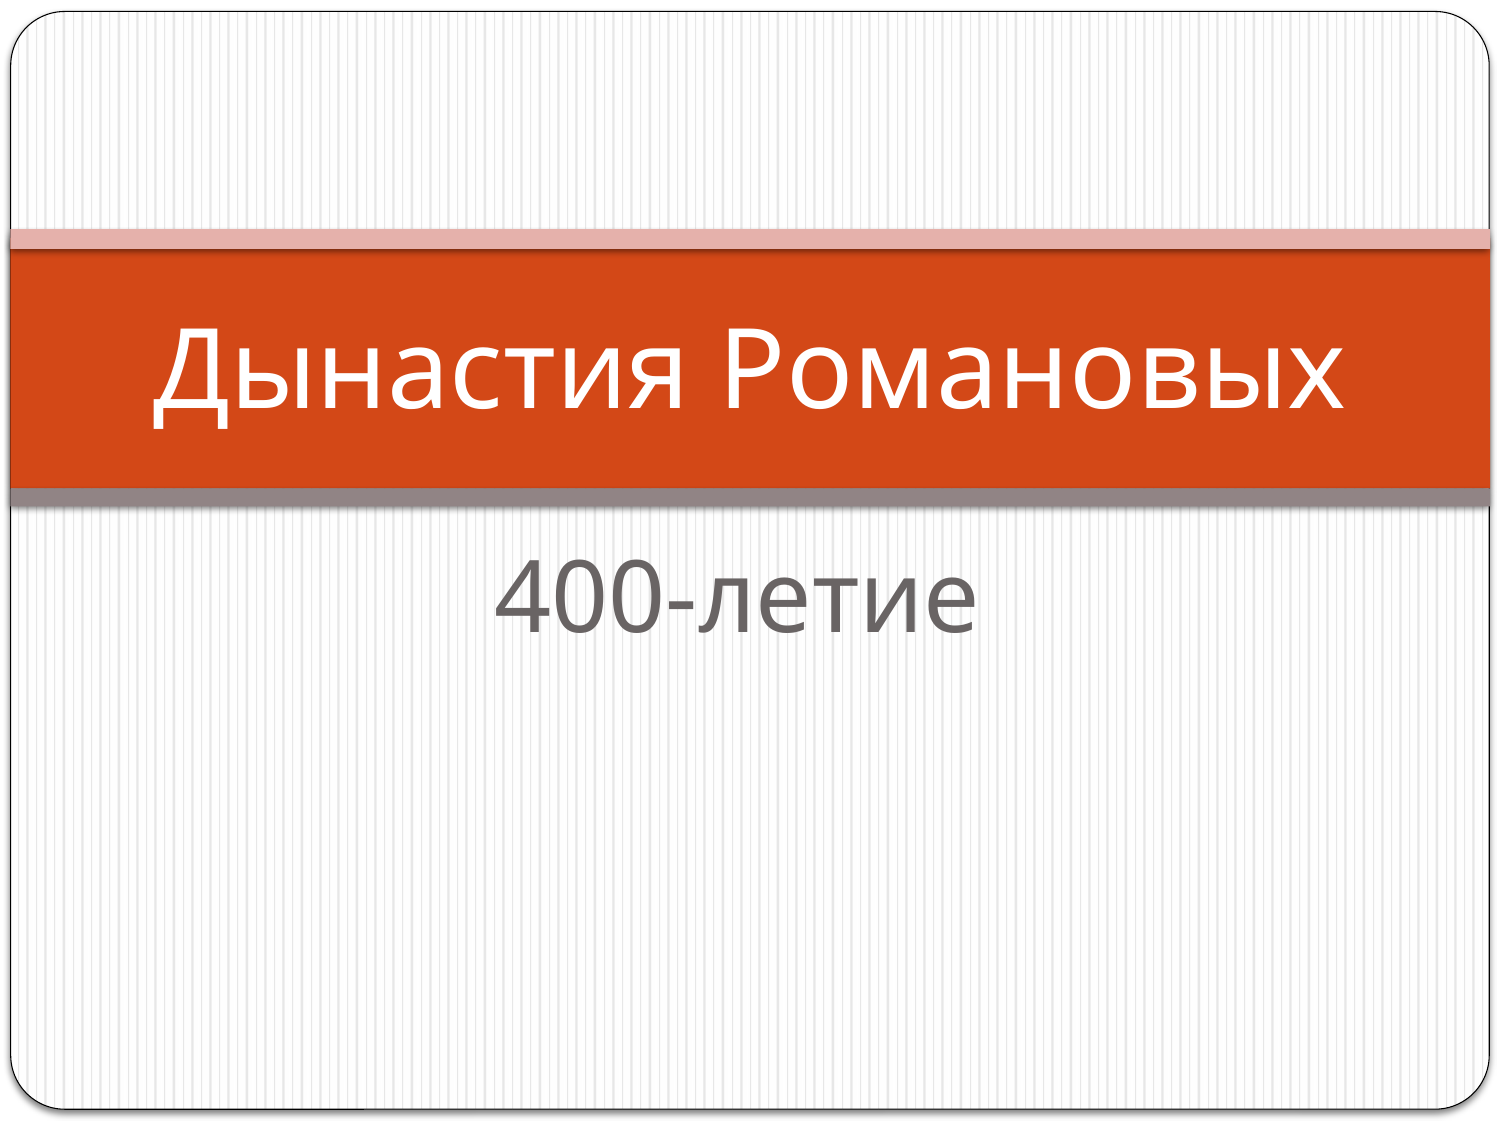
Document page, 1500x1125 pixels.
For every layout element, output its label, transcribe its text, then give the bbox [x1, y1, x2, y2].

subtitle 400-летие [212, 525, 1263, 788]
title Дынастия Романовых [75, 247, 1425, 489]
